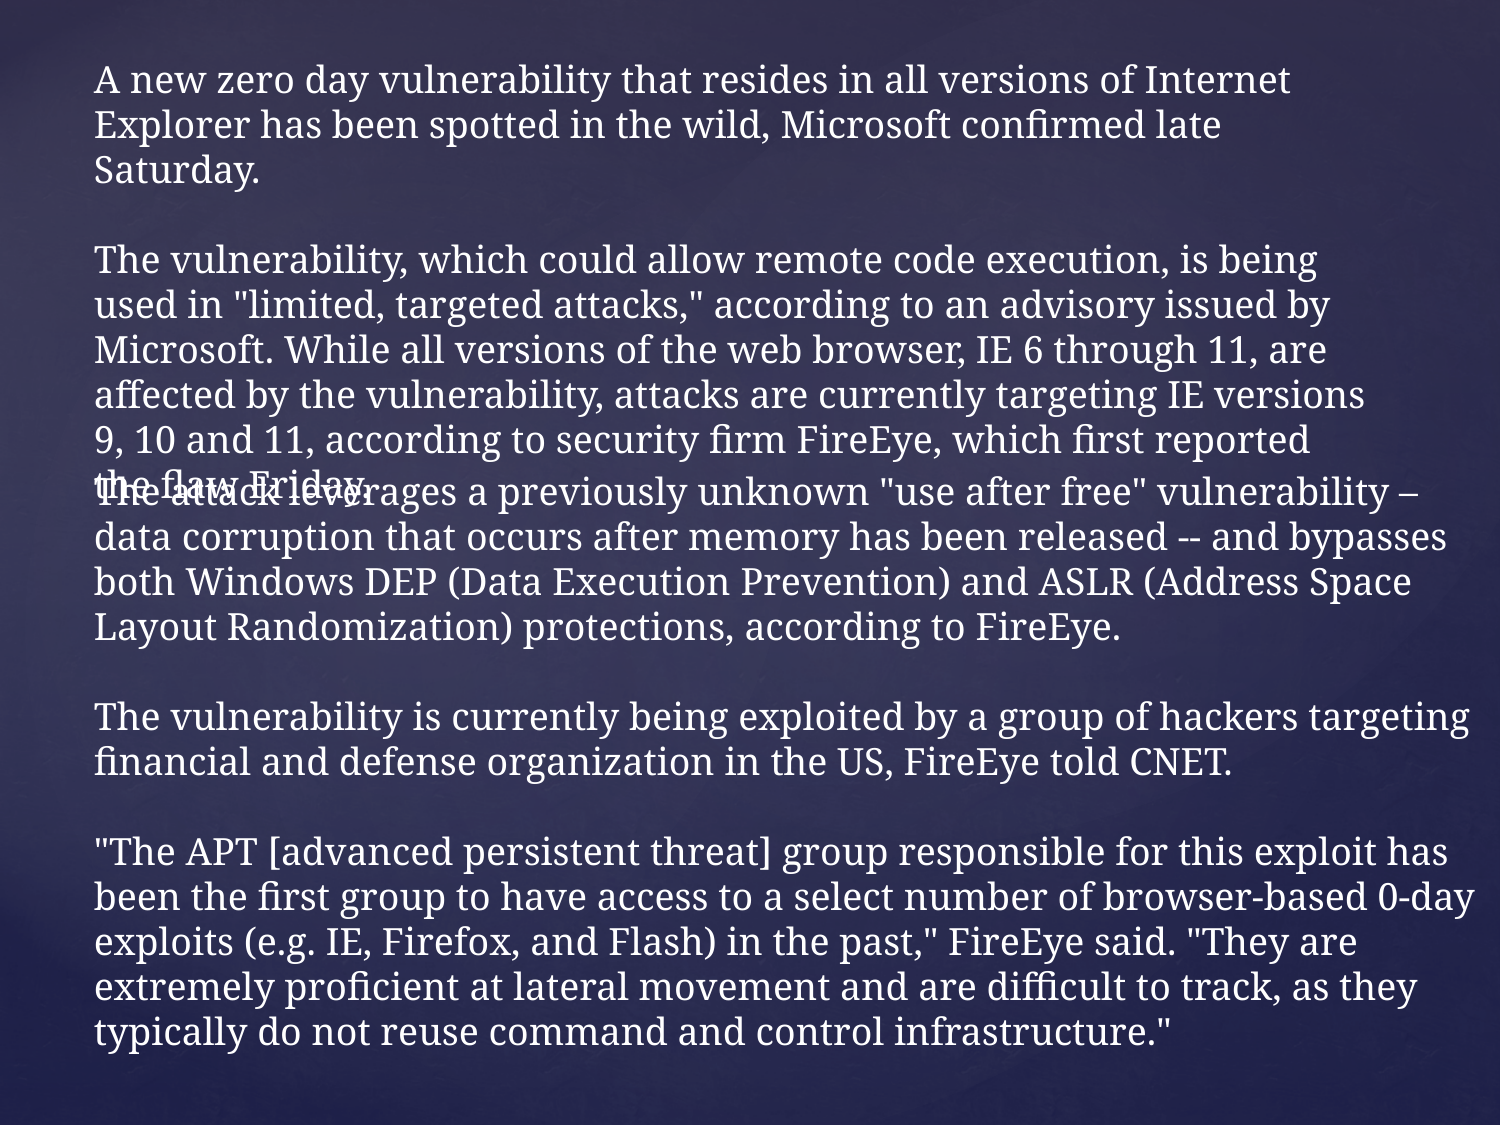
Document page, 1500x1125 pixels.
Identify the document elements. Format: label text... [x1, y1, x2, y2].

text_box The attack leverages a previously unknown "use after free" vulnerability – data corruption that occurs after memory has been released -- and bypasses both Windows DEP (Data Execution Prevention) and ASLR (Address Space Layout Randomization) protections, according to FireEye. The vulnerability is currently being exploited by a group of hackers targeting financial and defense organization in the US, FireEye told CNET. "The APT [advanced persistent threat] group responsible for this exploit has been the first group to have access to a select number of browser-based 0-day exploits (e.g. IE, Firefox, and Flash) in the past," FireEye said. "They are extremely proficient at lateral movement and are difficult to track, as they typically do not reuse command and control infrastructure." [79, 460, 1500, 1061]
text_box A new zero day vulnerability that resides in all versions of Internet Explorer has been spotted in the wild, Microsoft confirmed late Saturday. The vulnerability, which could allow remote code execution, is being used in "limited, targeted attacks," according to an advisory issued by Microsoft. While all versions of the web browser, IE 6 through 11, are affected by the vulnerability, attacks are currently targeting IE versions 9, 10 and 11, according to security firm FireEye, which first reported the flaw Friday. [79, 48, 1385, 460]
